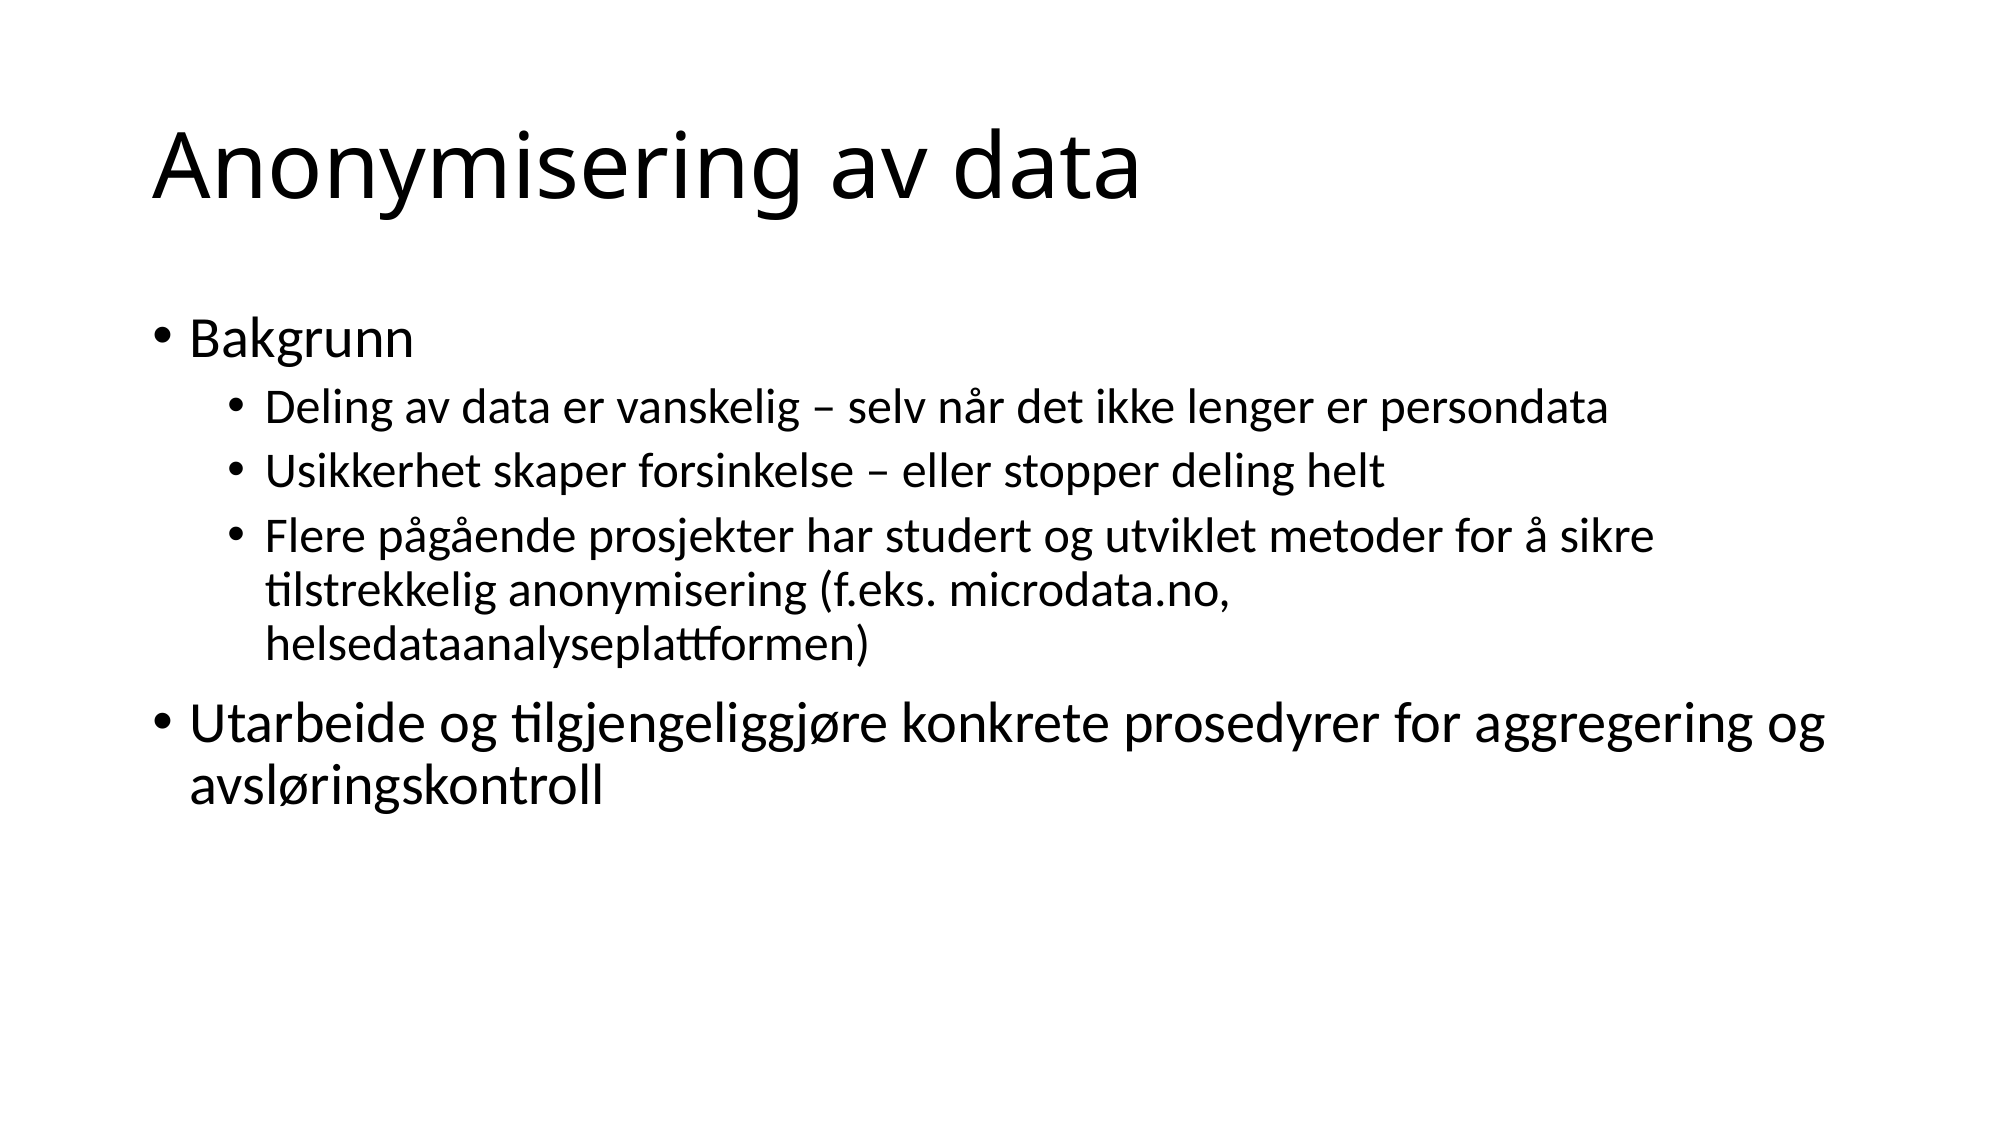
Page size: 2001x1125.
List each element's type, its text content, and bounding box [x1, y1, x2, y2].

title Anonymisering av data [137, 59, 1863, 278]
list Bakgrunn Deling av data er vanskelig – selv når det ikke lenger er persondata Usikkerhet skaper forsinkelse – eller stopper deling helt Flere pågående prosjekter har studert og utviklet metoder for å sikre tilstrekkelig anonymisering (f.eks. microdata.no, helsedataanalyseplattformen) Utarbeide og tilgjengeliggjøre konkrete prosedyrer for aggregering og avsløringskontroll [137, 299, 1863, 1014]
